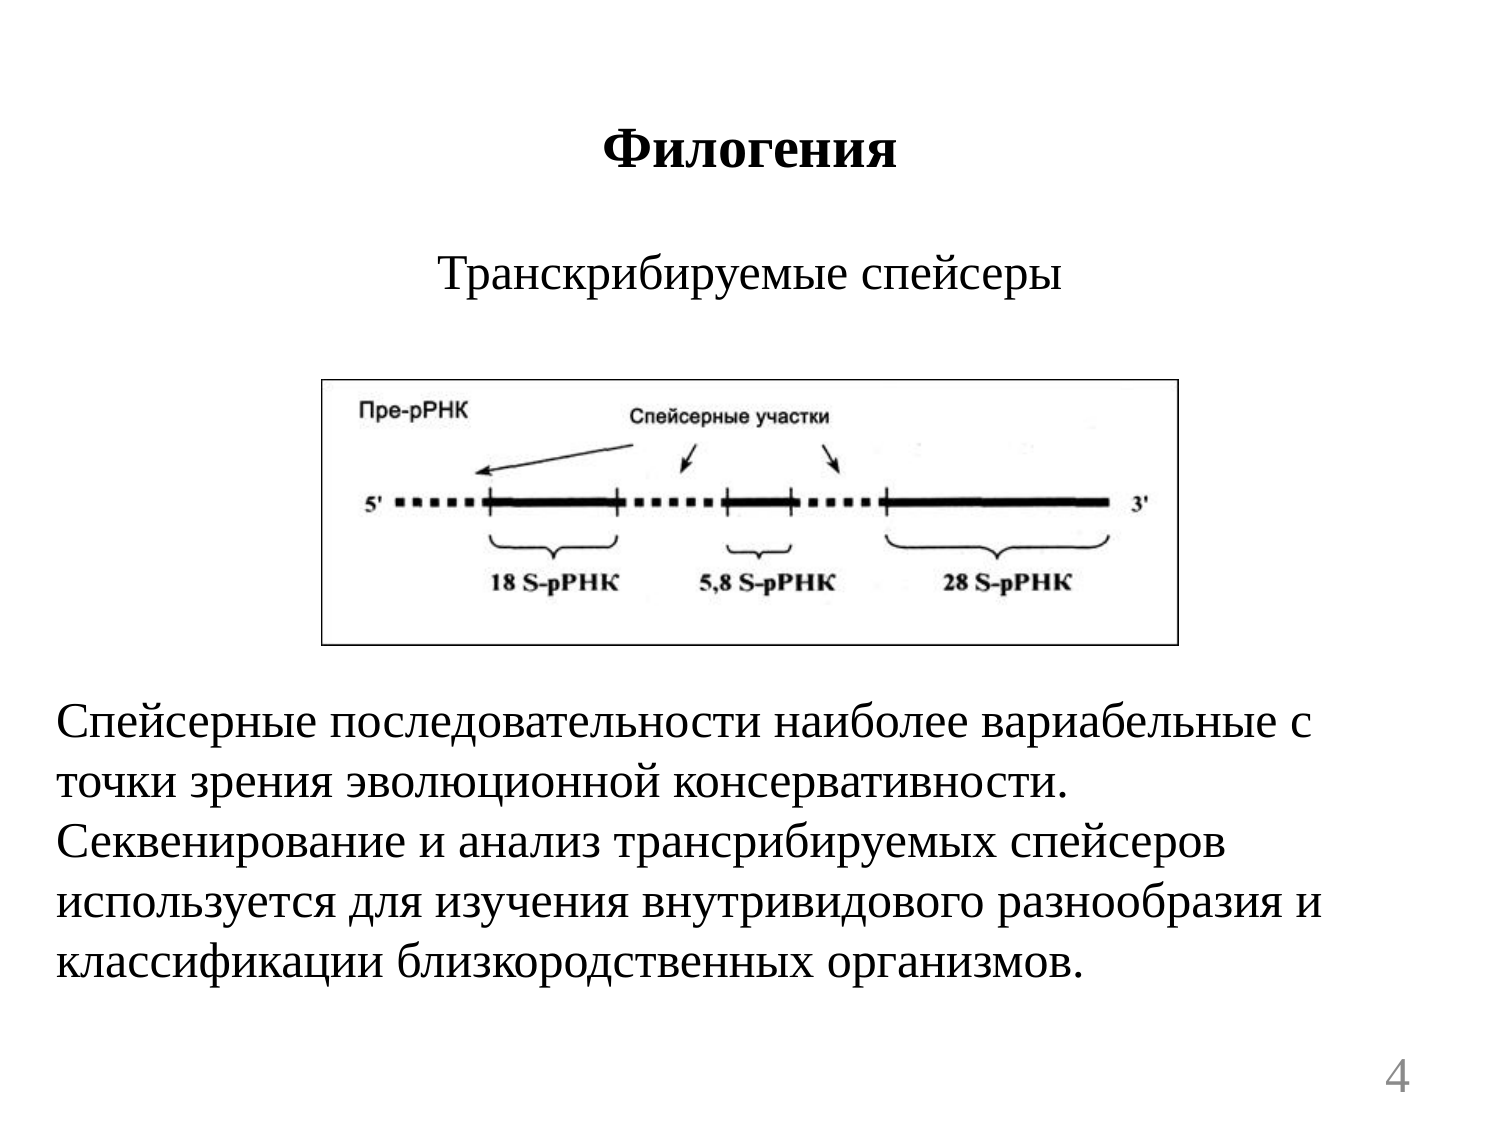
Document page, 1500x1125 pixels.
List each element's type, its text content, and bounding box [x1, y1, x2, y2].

slide_number 4 [1074, 1042, 1425, 1103]
picture [320, 379, 1180, 646]
text_box Спейсерные последовательности наиболее вариабельные с точки зрения эволюционной консервативности. Секвенирование и анализ трансрибируемых спейсеров используется для изучения внутривидового разнообразия и классификации близкородственных организмов. [41, 680, 1459, 996]
text_box Филогения [0, 101, 1500, 187]
text_box Транскрибируемые спейсеры [0, 231, 1500, 307]
